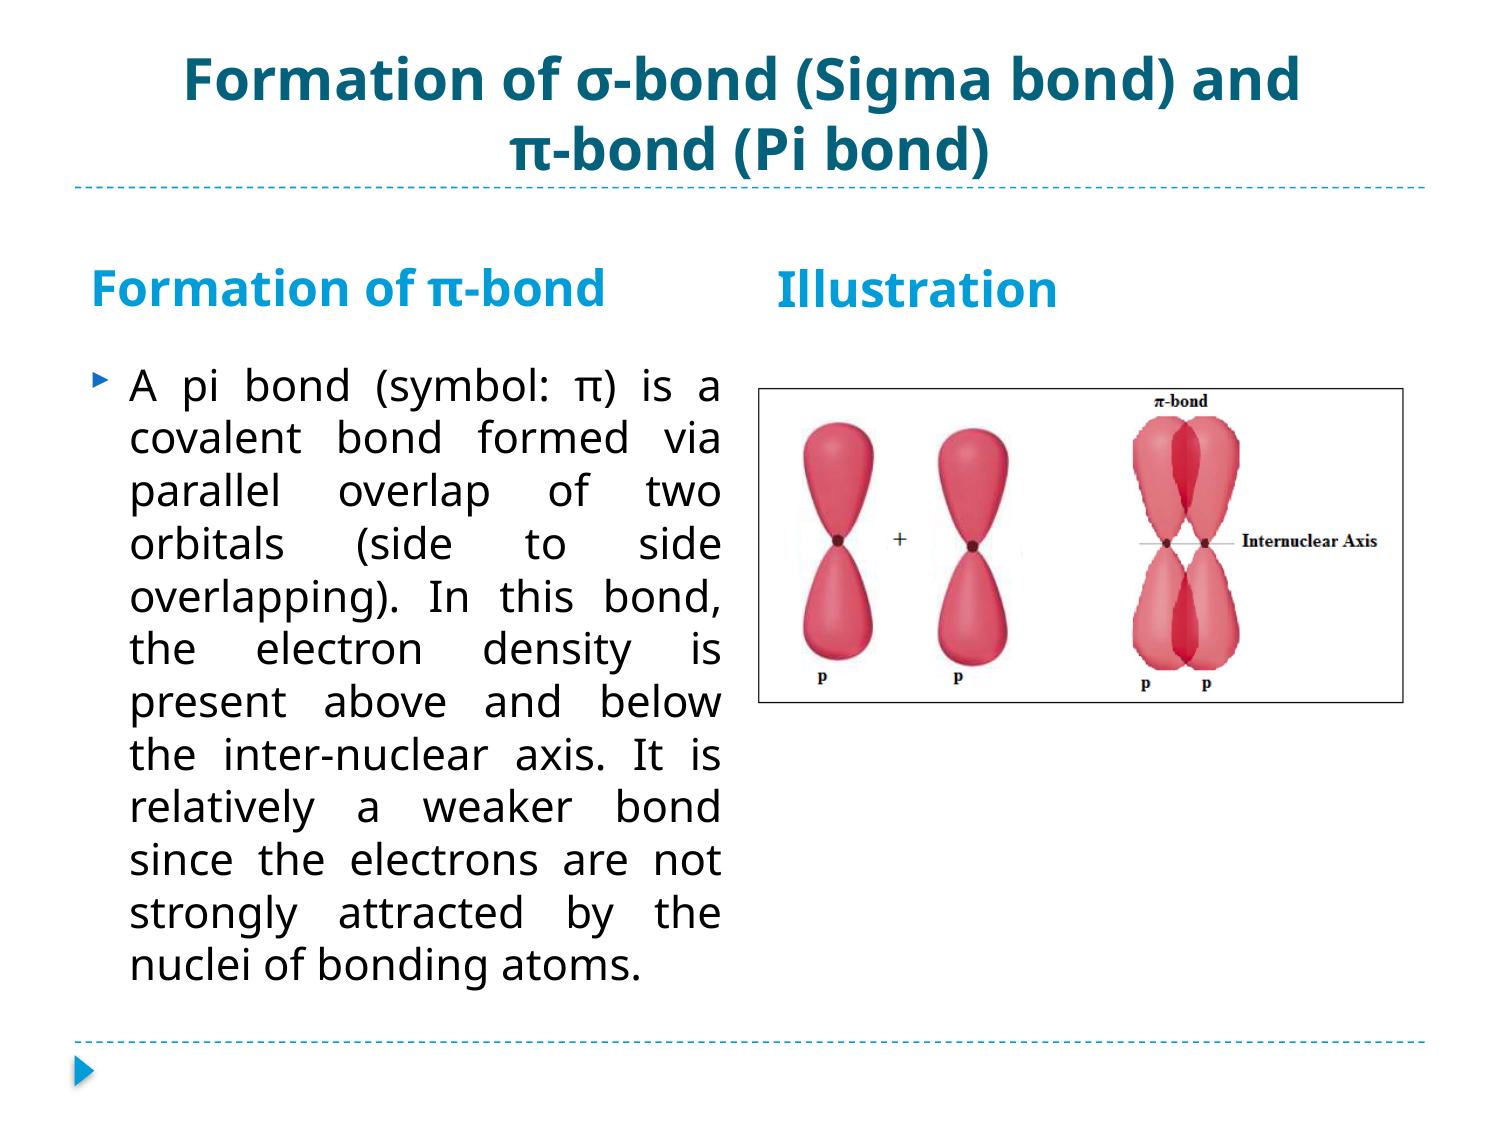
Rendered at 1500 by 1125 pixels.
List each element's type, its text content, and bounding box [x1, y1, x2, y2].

list Illustration [762, 212, 1426, 325]
list A pi bond (symbol: π) is a covalent bond formed via parallel overlap of two orbitals (side to side overlapping). In this bond, the electron density is present above and below the inter-nuclear axis. It is relatively a weaker bond since the electrons are not strongly attracted by the nuclei of bonding atoms. [75, 350, 738, 1013]
title Formation of σ-bond (Sigma bond) and π-bond (Pi bond) [75, 37, 1425, 188]
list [749, 374, 1413, 715]
list Formation of π-bond [75, 210, 738, 324]
